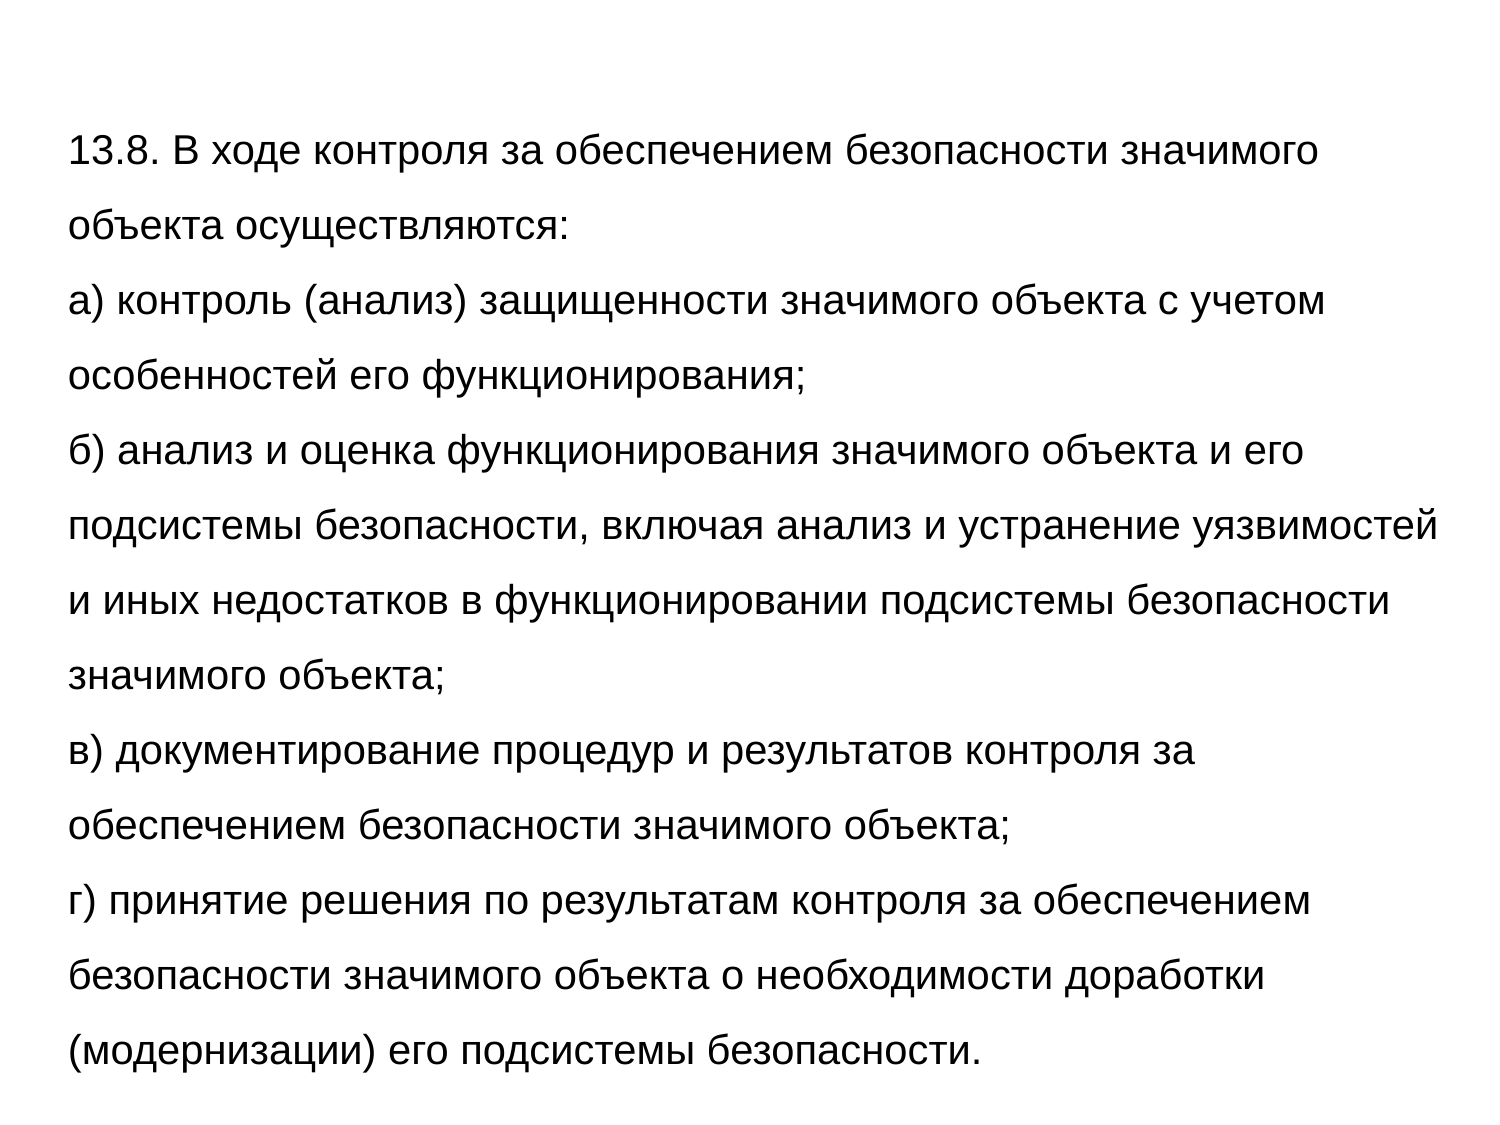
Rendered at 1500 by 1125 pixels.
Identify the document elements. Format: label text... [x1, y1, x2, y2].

text_box 13.8. В ходе контроля за обеспечением безопасности значимого объекта осуществляются: а) контроль (анализ) защищенности значимого объекта с учетом особенностей его функционирования; б) анализ и оценка функционирования значимого объекта и его подсистемы безопасности, включая анализ и устранение уязвимостей и иных недостатков в функционировании подсистемы безопасности значимого объекта; в) документирование процедур и результатов контроля за обеспечением безопасности значимого объекта; г) принятие решения по результатам контроля за обеспечением безопасности значимого объекта о необходимости доработки (модернизации) его подсистемы безопасности. [53, 90, 1477, 1080]
